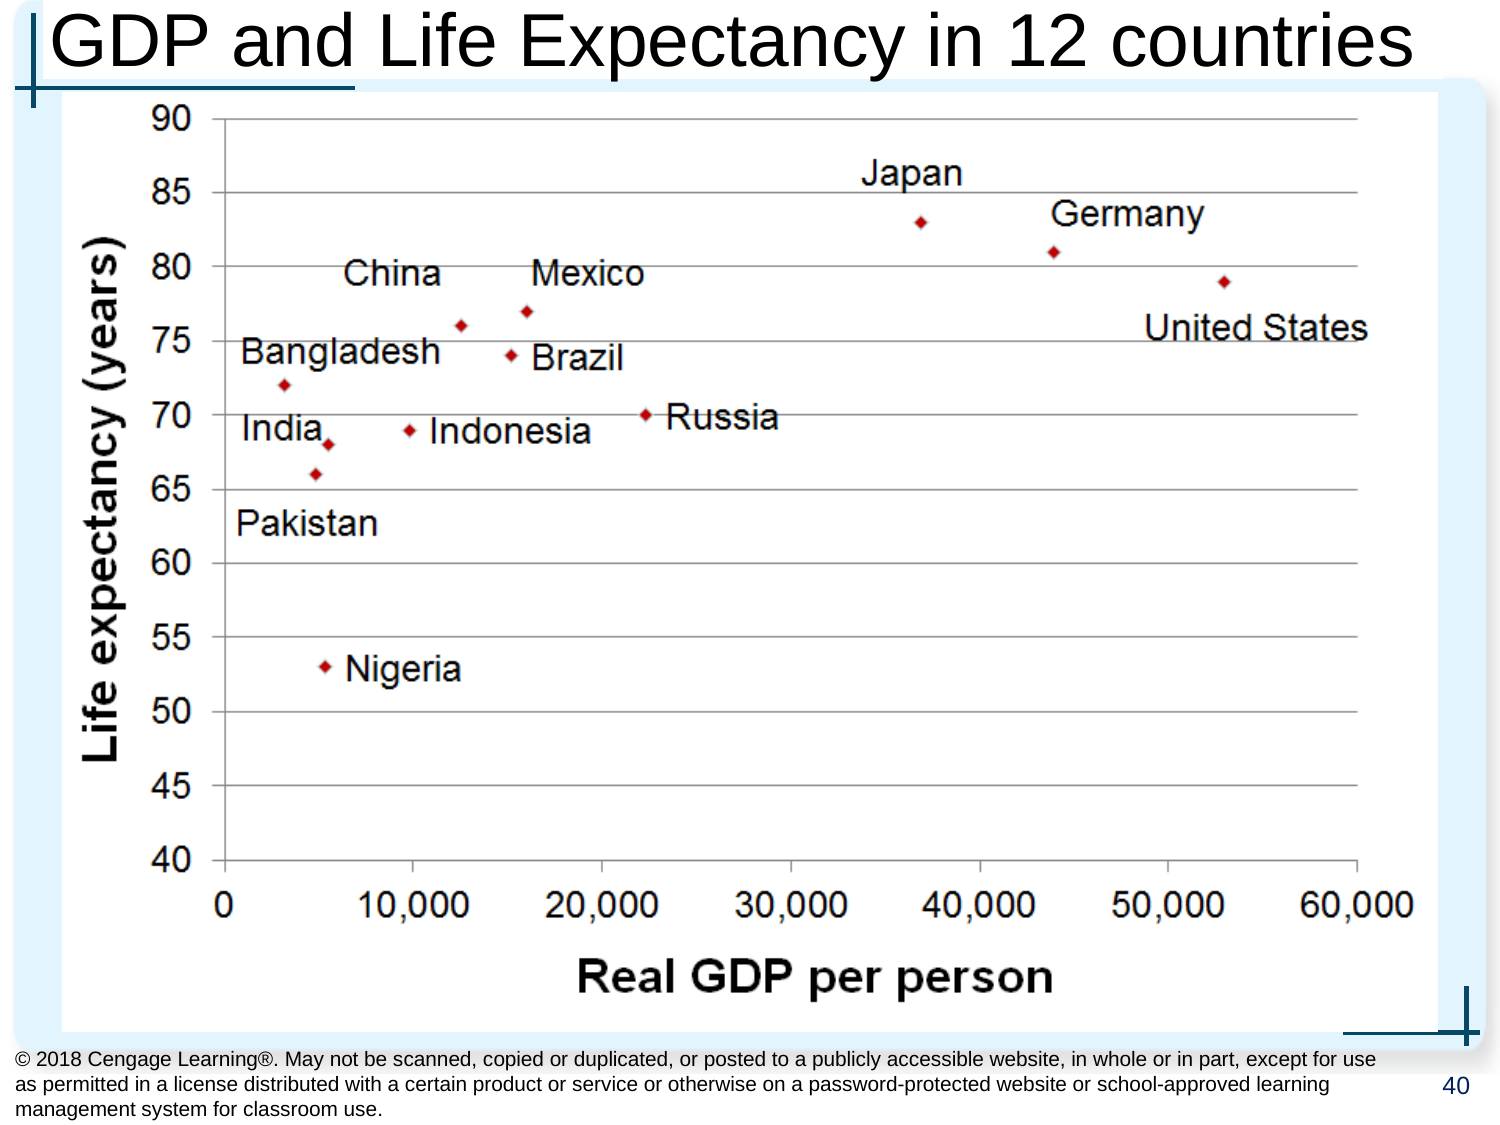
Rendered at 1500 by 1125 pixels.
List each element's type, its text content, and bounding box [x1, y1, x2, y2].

title GDP and Life Expectancy in 12 countries [34, 0, 1474, 73]
slide_number 40 [1414, 1060, 1500, 1125]
picture [0, 0, 1500, 1061]
footer © 2018 Cengage Learning®. May not be scanned, copied or duplicated, or posted to a publicly accessible website, in whole or in part, except for use as permitted in a license distributed with a certain product or service or otherwise on a password-protected website or school-approved learning management system for classroom use. [0, 1040, 1414, 1125]
